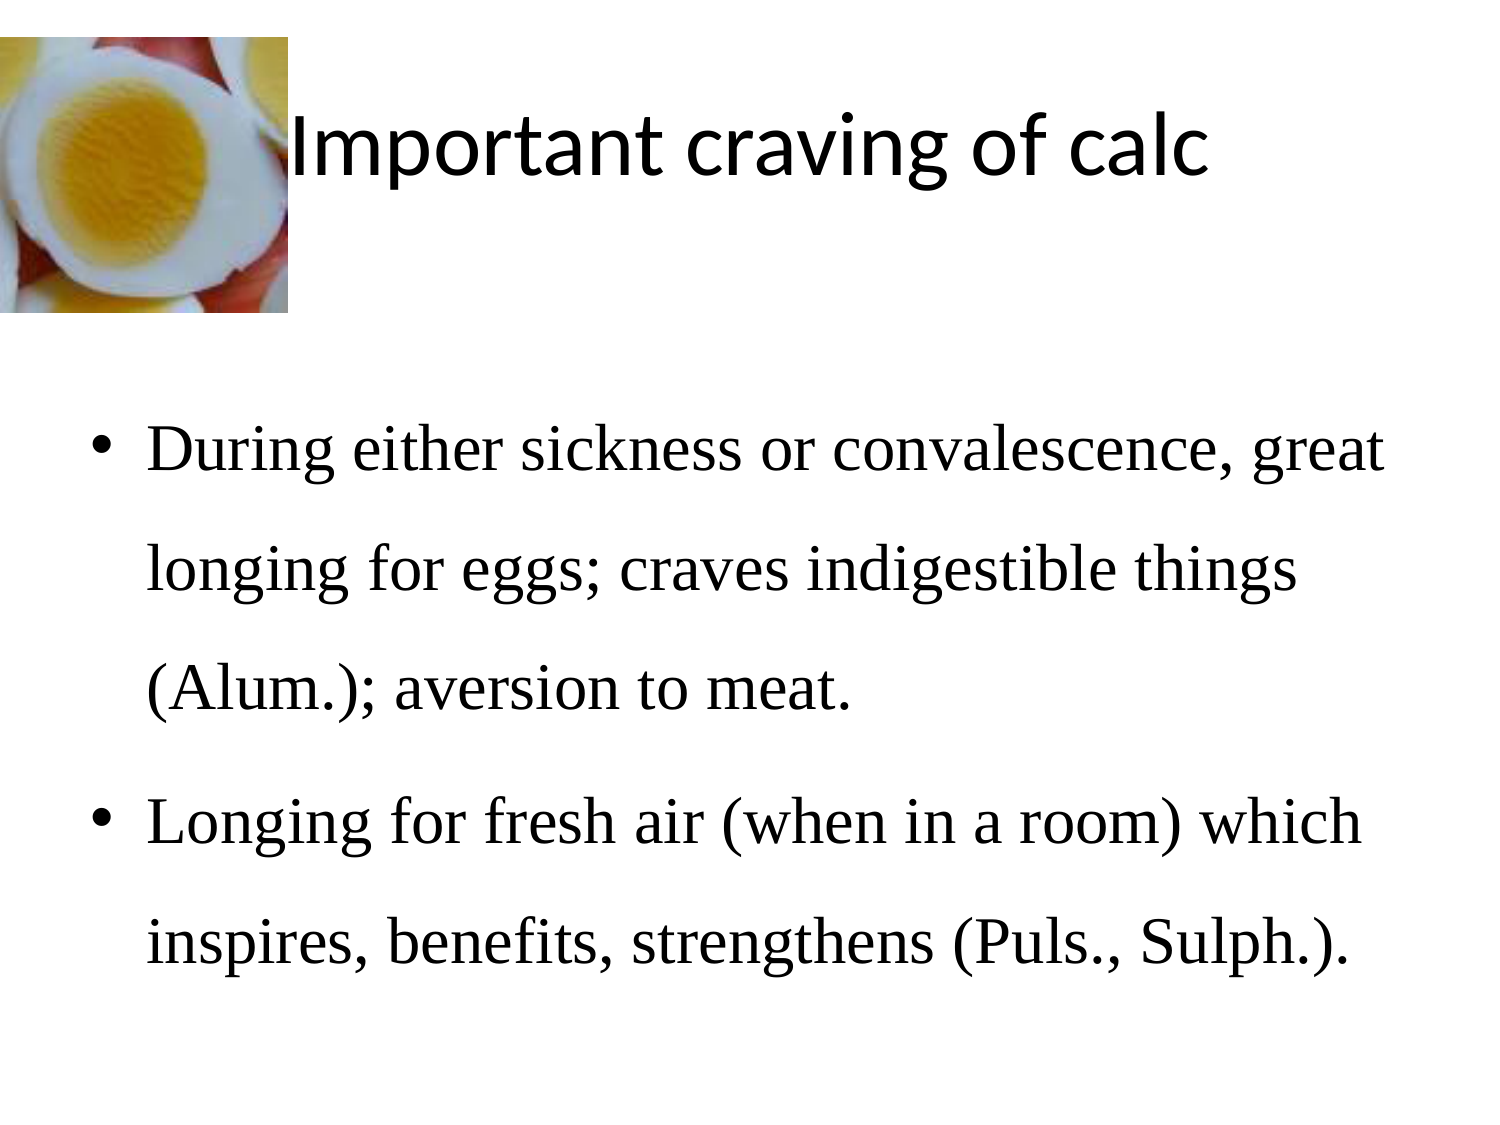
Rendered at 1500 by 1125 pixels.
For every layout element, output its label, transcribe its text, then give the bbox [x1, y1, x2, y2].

title Important craving of calc [291, 45, 1425, 233]
picture [0, 37, 288, 313]
list During either sickness or convalescence, great longing for eggs; craves indigestible things (Alum.); aversion to meat. Longing for fresh air (when in a room) which inspires, benefits, strengthens (Puls., Sulph.). [75, 262, 1425, 1005]
